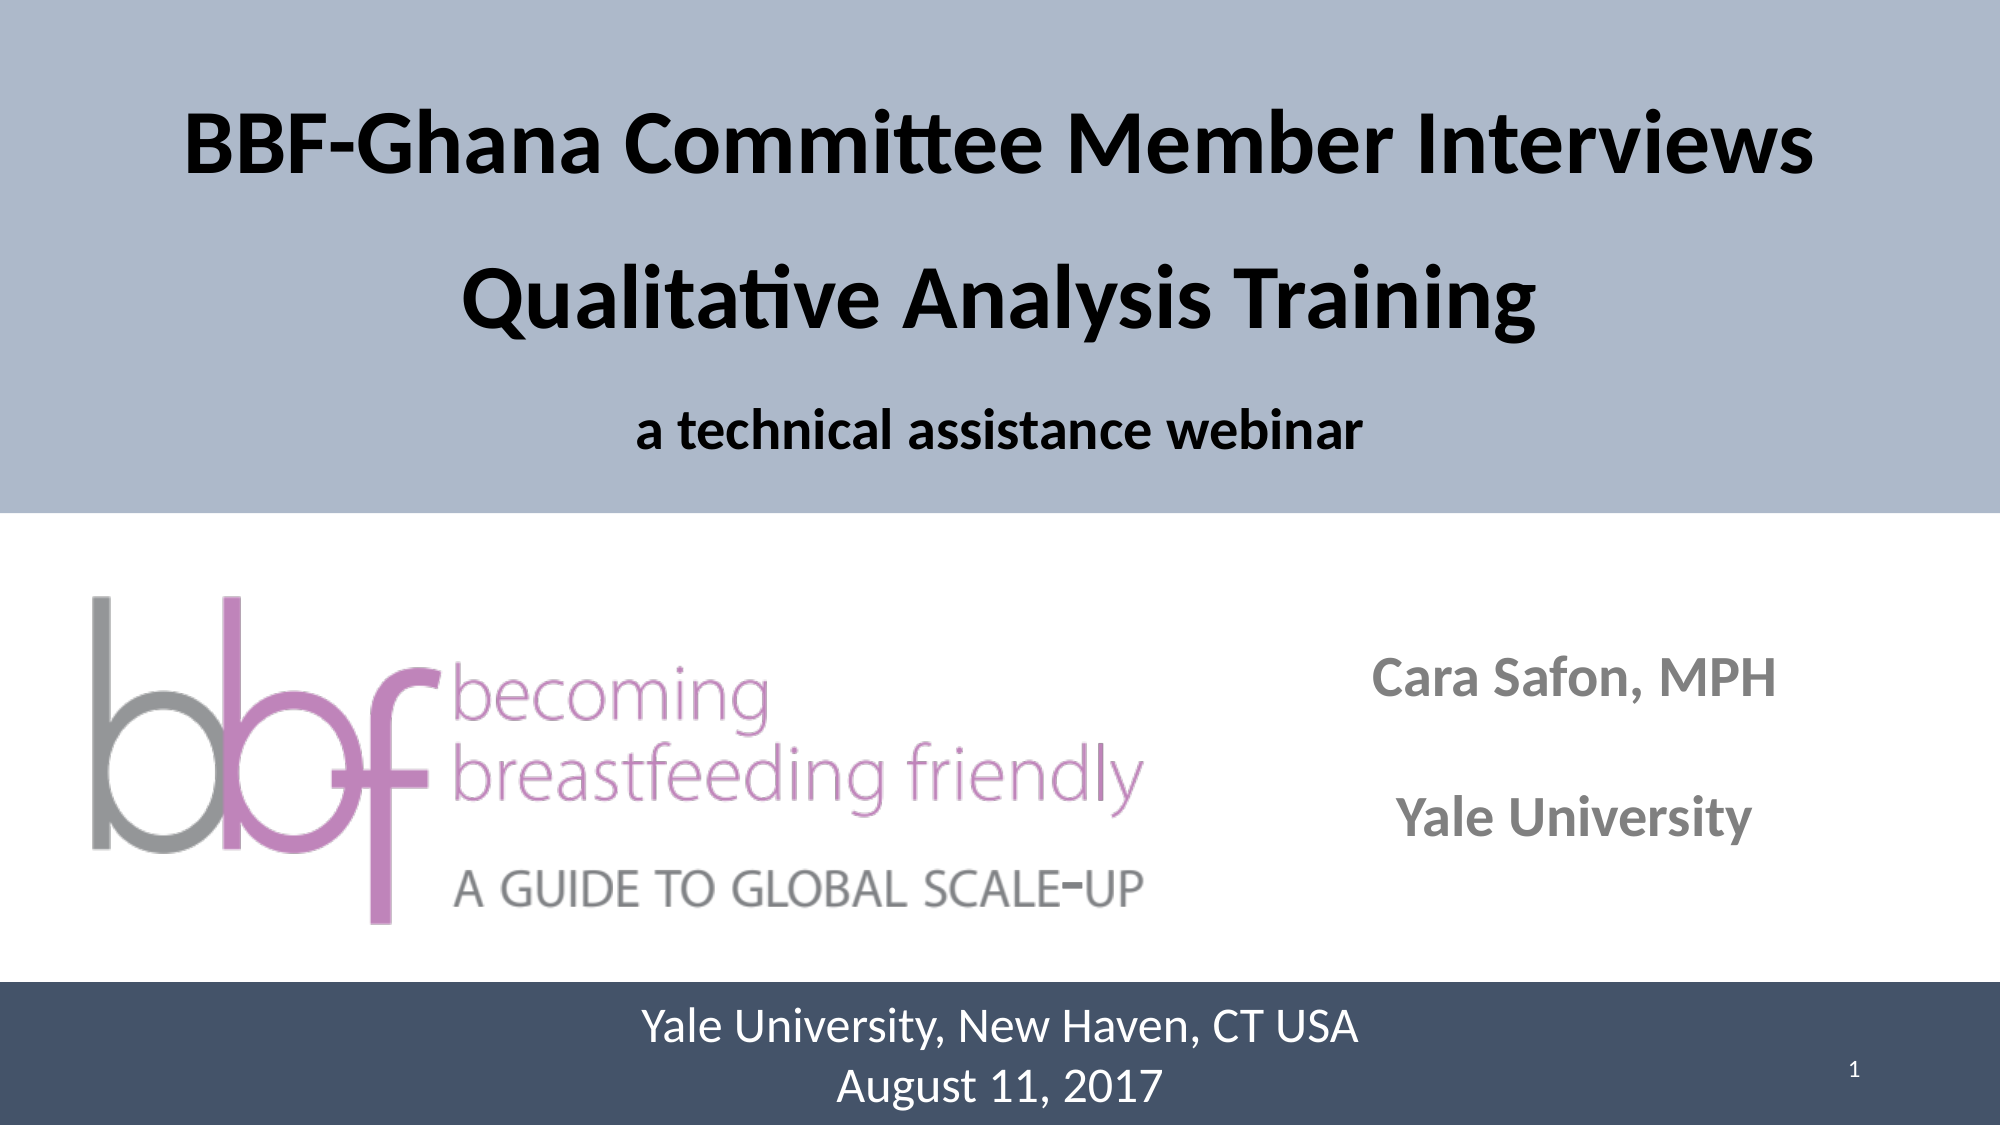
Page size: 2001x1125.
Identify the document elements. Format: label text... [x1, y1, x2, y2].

text_box BBF-Ghana Committee Member Interviews Qualitative Analysis Training a technical assistance webinar [0, 74, 2000, 559]
text_box Cara Safon, MPH Yale University [1205, 570, 1945, 975]
text_box 1 [1720, 1044, 1876, 1105]
text_box Yale University, New Haven, CT USA August 11, 2017 [0, 985, 2000, 1121]
